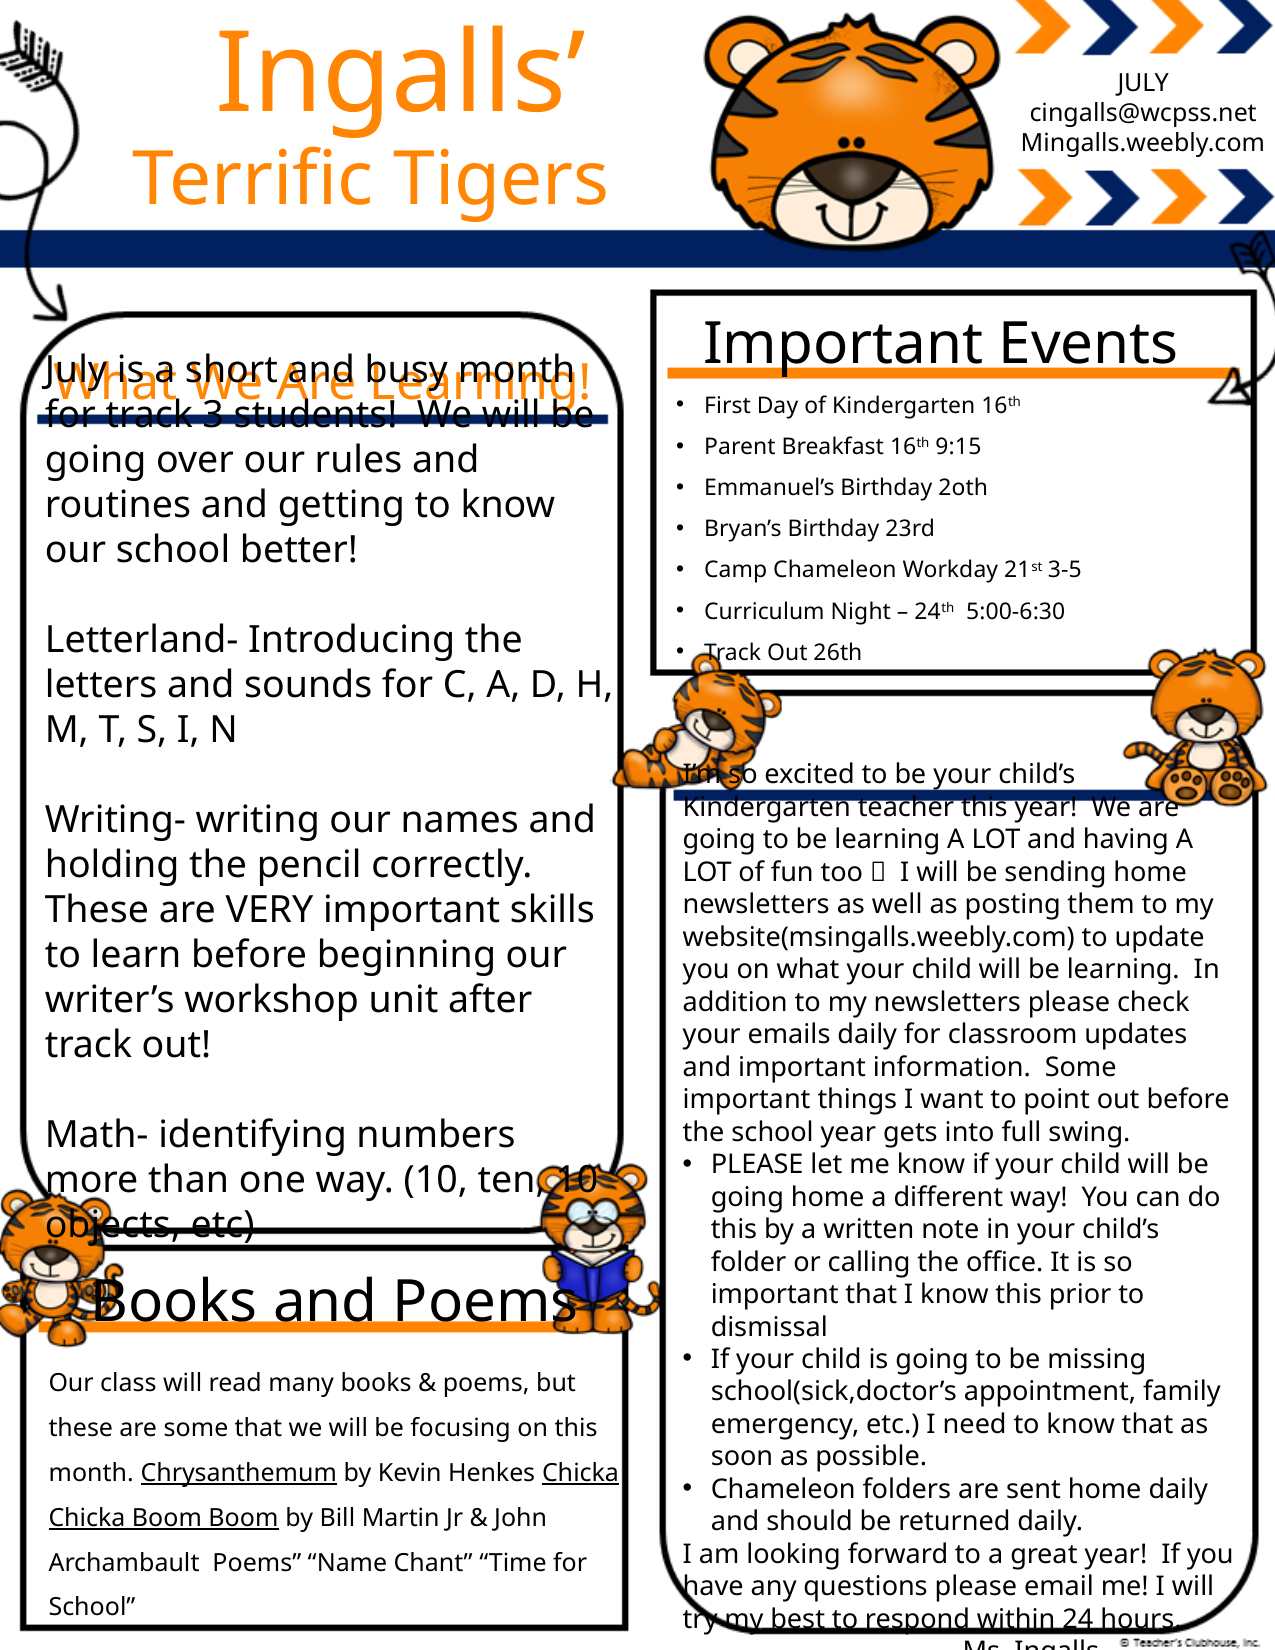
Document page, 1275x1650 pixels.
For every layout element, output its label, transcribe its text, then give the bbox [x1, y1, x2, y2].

text_box Our class will read many books & poems, but these are some that we will be focusing on this month. Chrysanthemum by Kevin Henkes Chicka Chicka Boom Boom by Bill Martin Jr & John Archambault Poems” “Name Chant” “Time for School” [33, 1344, 636, 1629]
text_box I’m so excited to be your child’s Kindergarten teacher this year! We are going to be learning A LOT and having A LOT of fun too  I will be sending home newsletters as well as posting them to my website(msingalls.weebly.com) to update you on what your child will be learning. In addition to my newsletters please check your emails daily for classroom updates and important information. Some important things I want to point out before the school year gets into full swing. PLEASE let me know if your child will be going home a different way! You can do this by a written note in your child’s folder or calling the office. It is so important that I know this prior to dismissal If your child is going to be missing school(sick,doctor’s appointment, family emergency, etc.) I need to know that as soon as possible. Chameleon folders are sent home daily and should be returned daily. I am looking forward to a great year! If you have any questions please email me! I will try my best to respond within 24 hours. Ms. Ingalls [668, 749, 1256, 1650]
text_box Terrific Tigers [0, 122, 746, 228]
text_box July is a short and busy month for track 3 students! We will be going over our rules and routines and getting to know our school better! Letterland- Introducing the letters and sounds for C, A, D, H, M, T, S, I, N Writing- writing our names and holding the pencil correctly. These are VERY important skills to learn before beginning our writer’s workshop unit after track out! Math- identifying numbers more than one way. (10, ten, 10 objects, etc) [29, 337, 632, 1313]
picture [0, 0, 1275, 1650]
text_box First Day of Kindergarten 16th Parent Breakfast 16th 9:15 Emmanuel’s Birthday 2oth Bryan’s Birthday 23rd Camp Chameleon Workday 21st 3-5 Curriculum Night – 24th 5:00-6:30 Track Out 26th [661, 369, 1263, 673]
picture [0, 0, 29, 122]
text_box Books and Poems [48, 1313, 621, 1340]
text_box JULY cingalls@wcpss.net Mingalls.weebly.com [1001, 29, 1275, 224]
text_box Ingalls’ [29, 0, 772, 141]
text_box Important Events [654, 297, 1228, 383]
